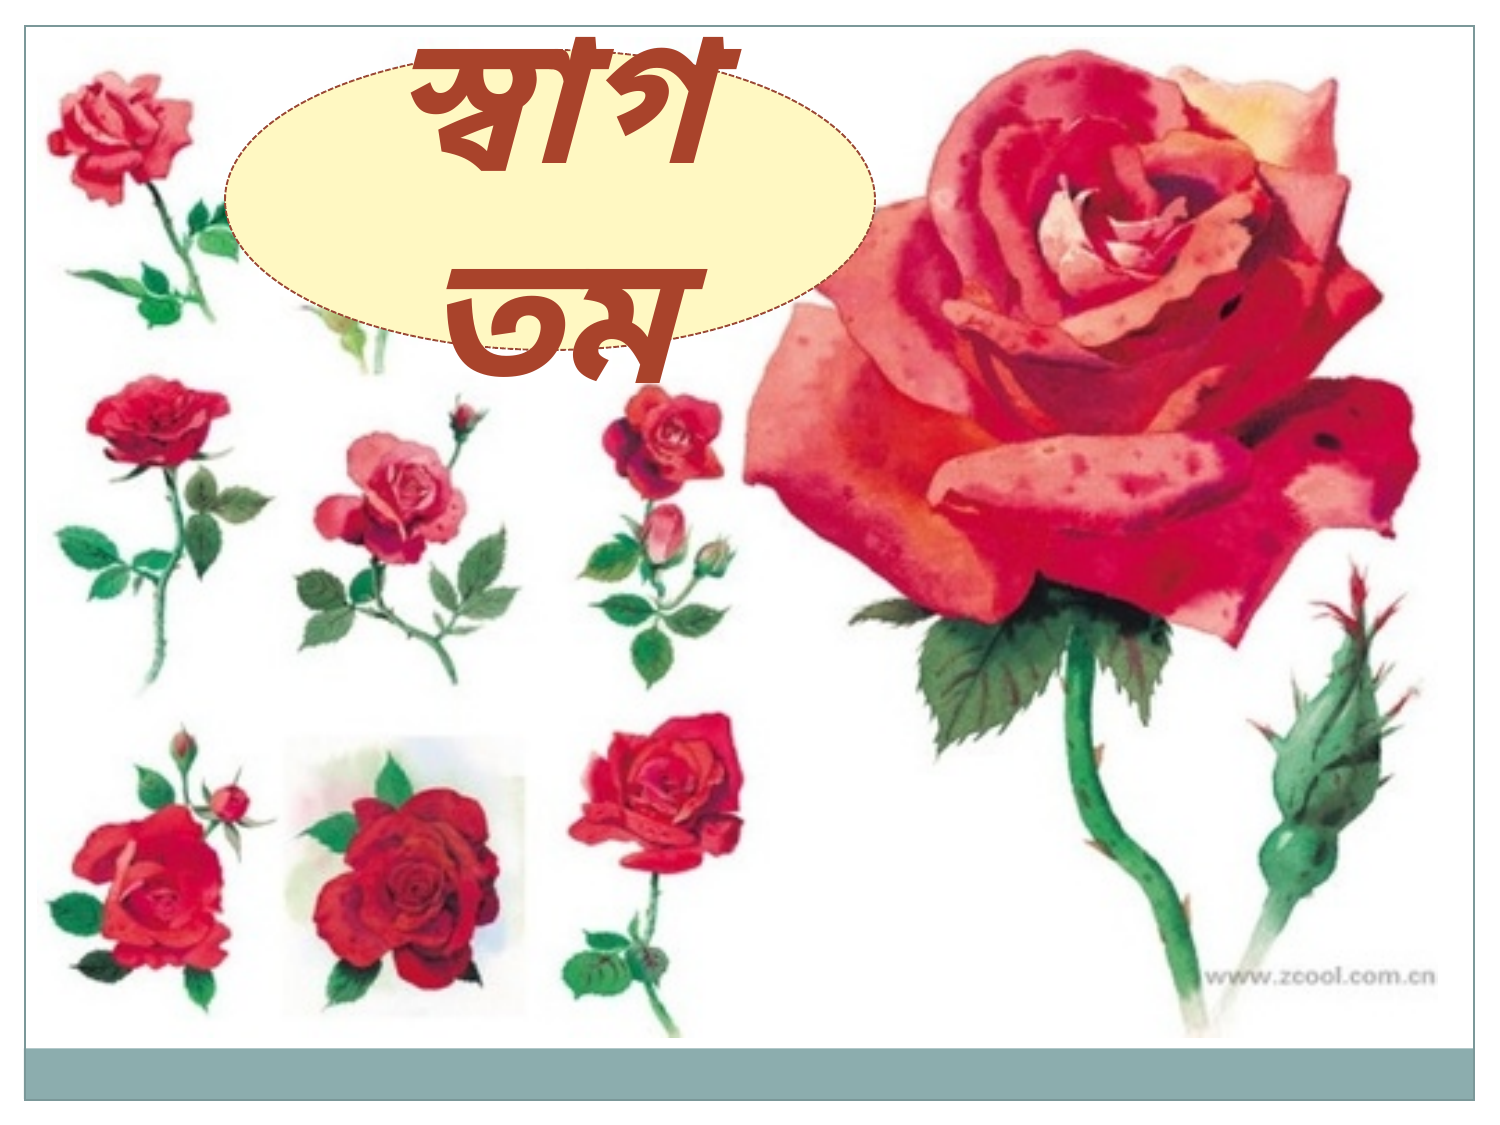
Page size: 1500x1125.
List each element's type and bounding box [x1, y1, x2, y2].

picture [37, 37, 1438, 1038]
